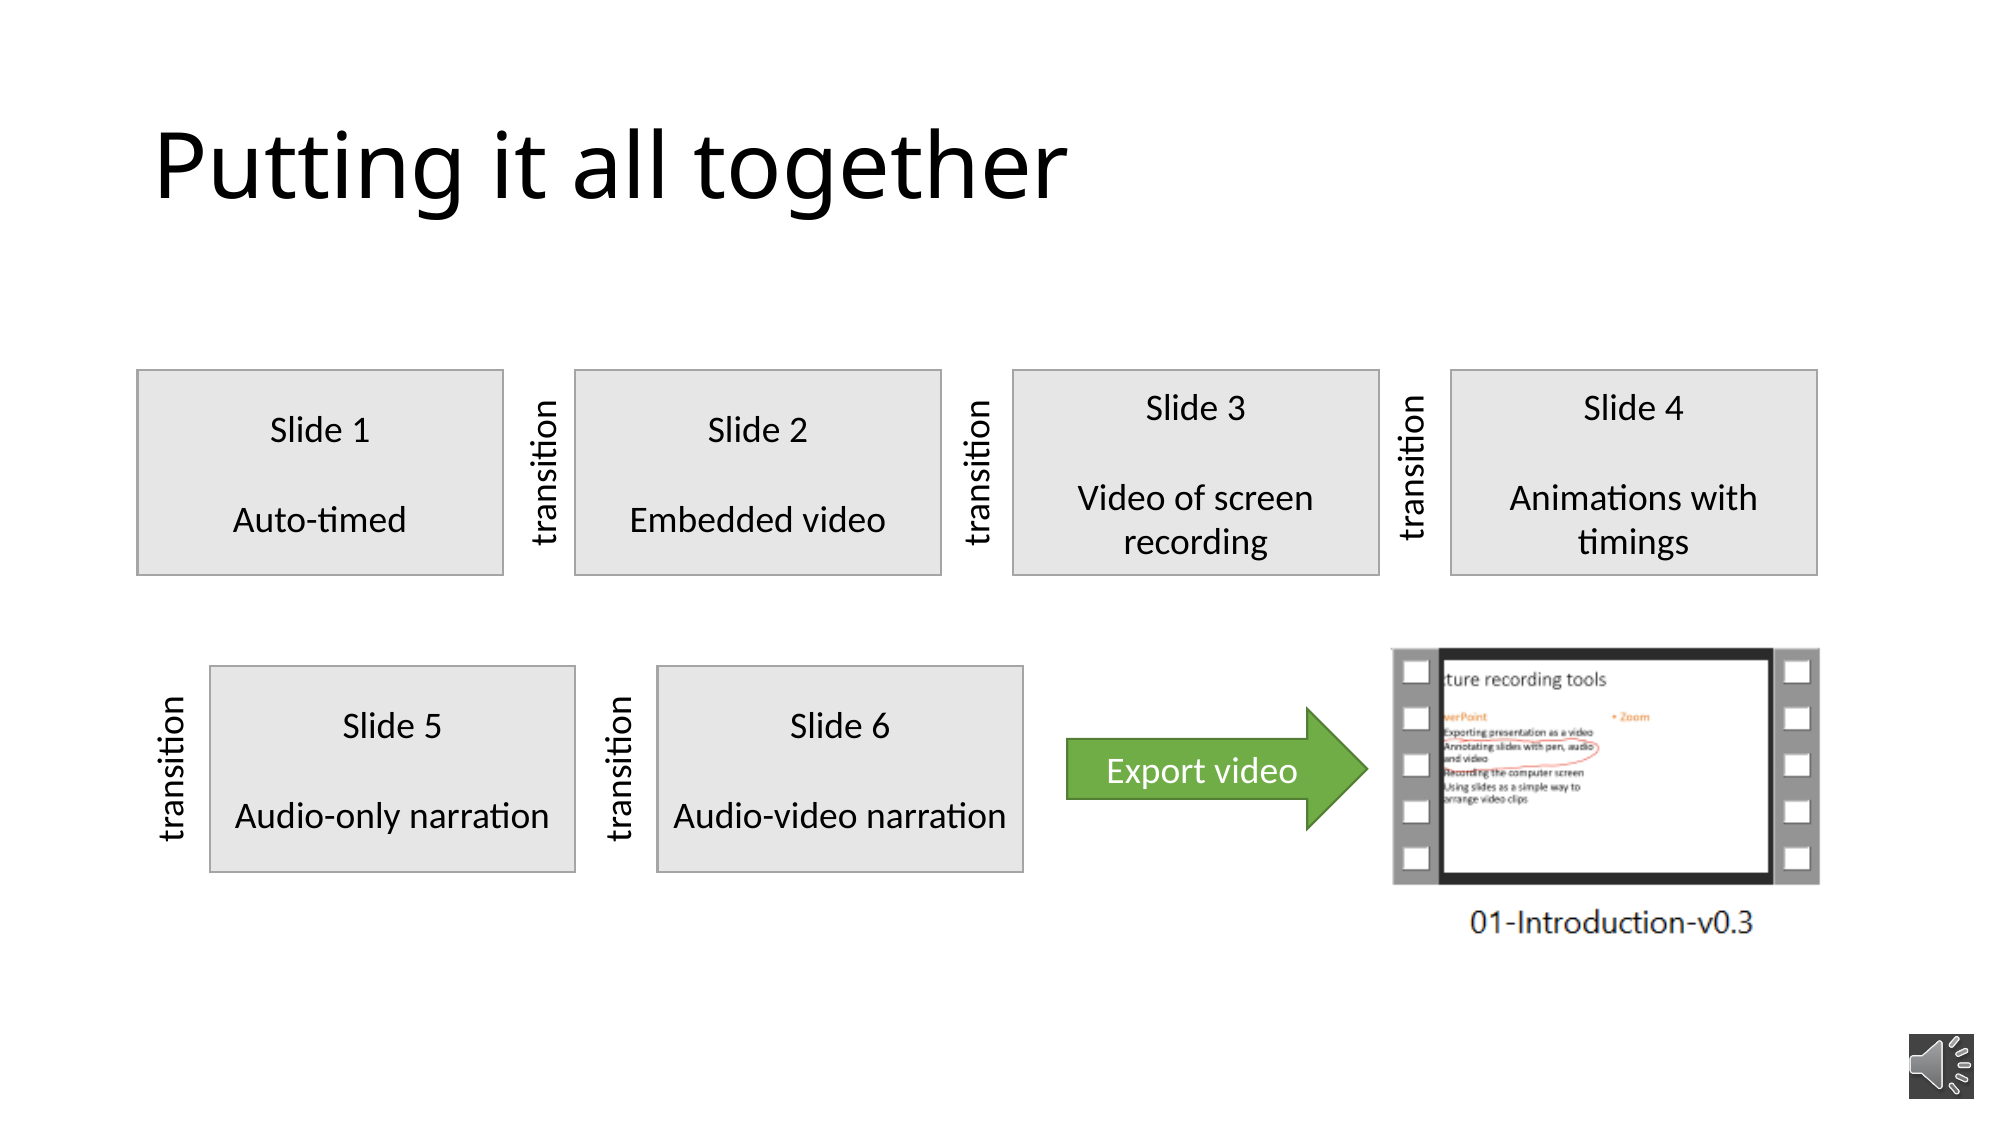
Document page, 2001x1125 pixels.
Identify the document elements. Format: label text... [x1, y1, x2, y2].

text_box Slide 1 Auto-timed [136, 369, 504, 576]
picture [1908, 1033, 1975, 1100]
text_box Slide 3 Video of screen recording [1012, 369, 1380, 576]
text_box transition [586, 681, 646, 857]
text_box Slide 2 Embedded video [574, 369, 942, 576]
text_box transition [138, 681, 199, 857]
text_box transition [944, 384, 1005, 561]
title Putting it all together [137, 59, 1863, 278]
text_box Slide 5 Audio-only narration [209, 665, 576, 873]
picture [1359, 619, 1846, 956]
text_box Export video [1066, 706, 1359, 832]
text_box transition [511, 384, 571, 561]
text_box Slide 4 Animations with timings [1450, 369, 1818, 576]
text_box transition [1378, 379, 1439, 556]
text_box Slide 6 Audio-video narration [656, 665, 1024, 873]
